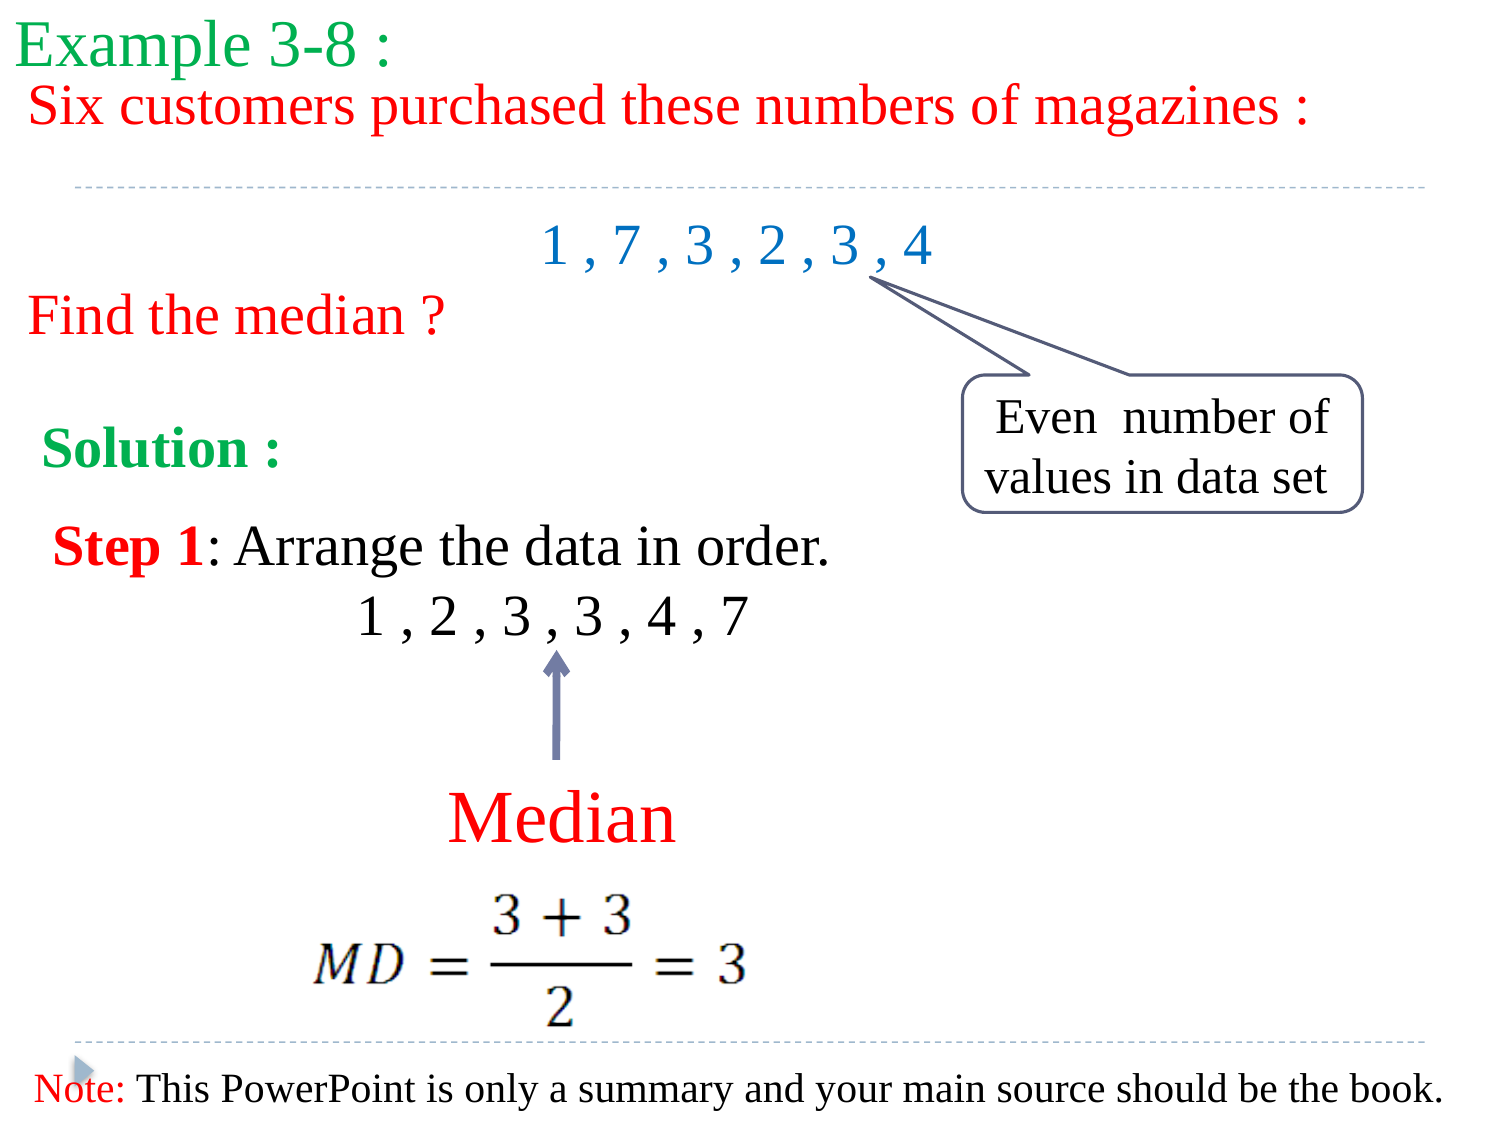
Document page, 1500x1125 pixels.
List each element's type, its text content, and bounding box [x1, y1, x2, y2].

text_box Even number of values in data set [868, 275, 1365, 514]
picture [312, 886, 751, 1038]
text_box Note: This PowerPoint is only a summary and your main source should be the book. [18, 1053, 1482, 1119]
text_box Step 1: Arrange the data in order. 1 , 2 , 3 , 3 , 4 , 7 [37, 499, 1200, 795]
title Example 3-8 : [0, 0, 475, 88]
text_box Six customers purchased these numbers of magazines : 1 , 7 , 3 , 2 , 3 , 4 Find the median ? [12, 75, 1475, 338]
text_box Solution : [26, 401, 299, 487]
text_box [424, 649, 701, 838]
